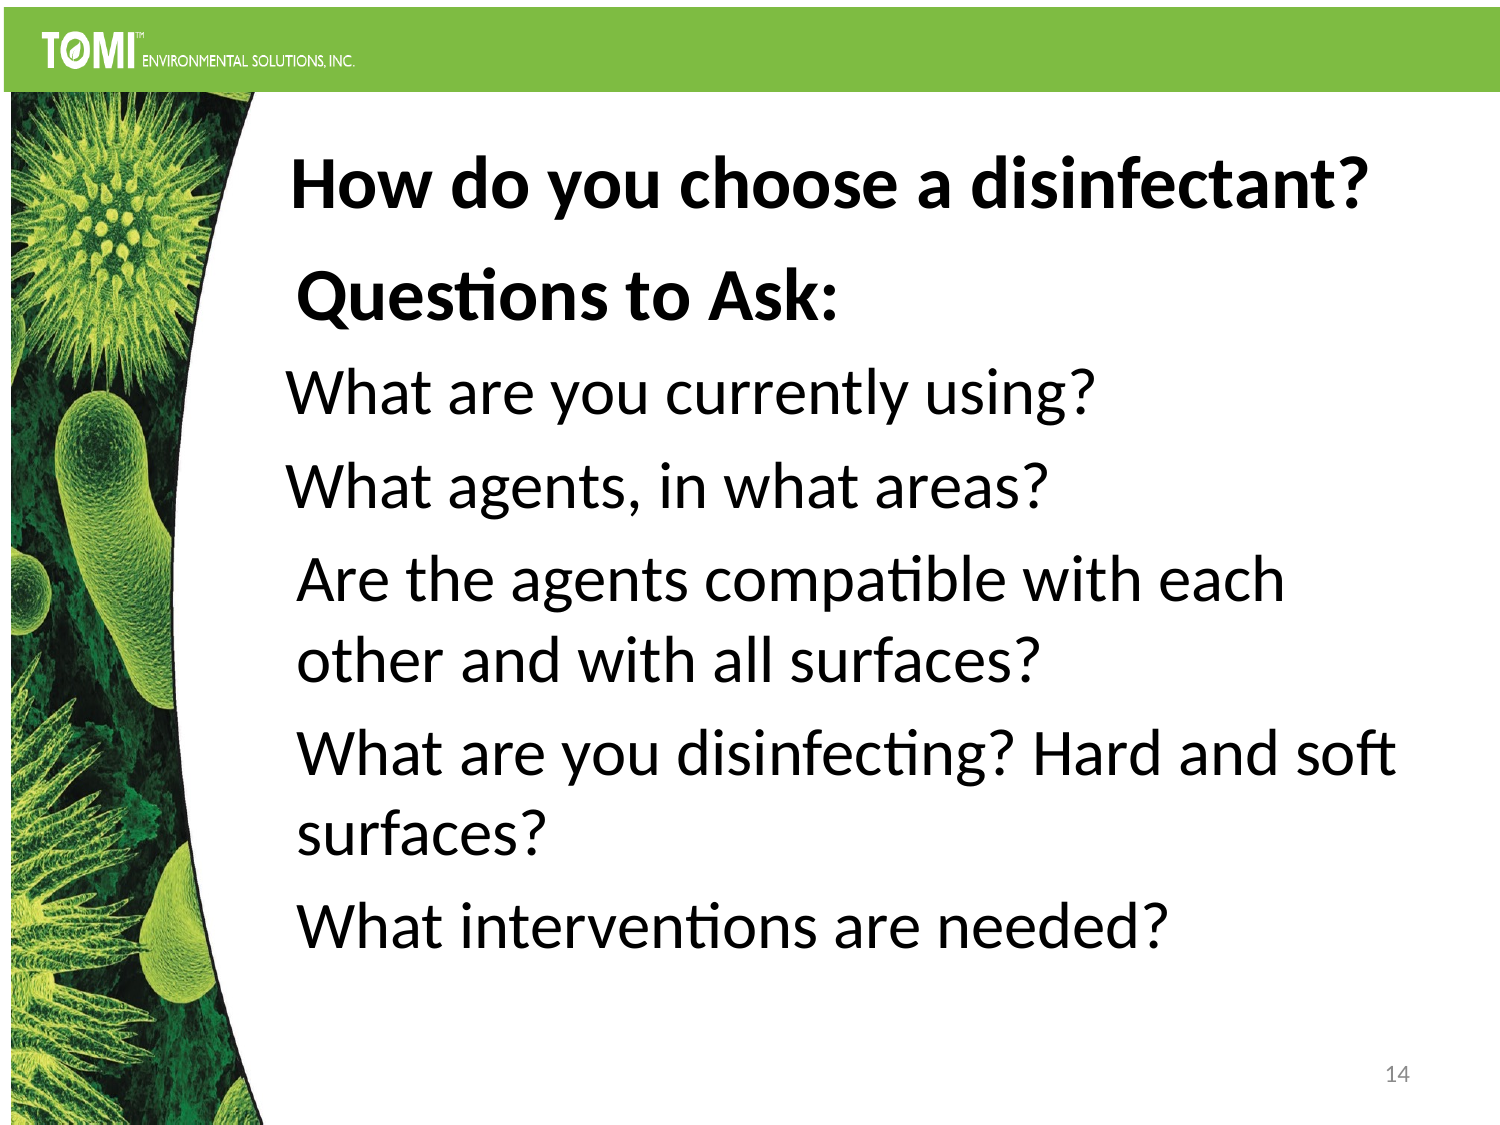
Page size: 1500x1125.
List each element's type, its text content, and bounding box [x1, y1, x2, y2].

picture [3, 6, 1500, 1125]
list Questions to Ask: What are you currently using? What agents, in what areas? Are the agents compatible with each other and with all surfaces? What are you disinfecting? Hard and soft surfaces? What interventions are needed? [271, 237, 1425, 1005]
title How do you choose a disinfectant? [271, 125, 1425, 233]
slide_number 14 [1074, 1042, 1425, 1103]
